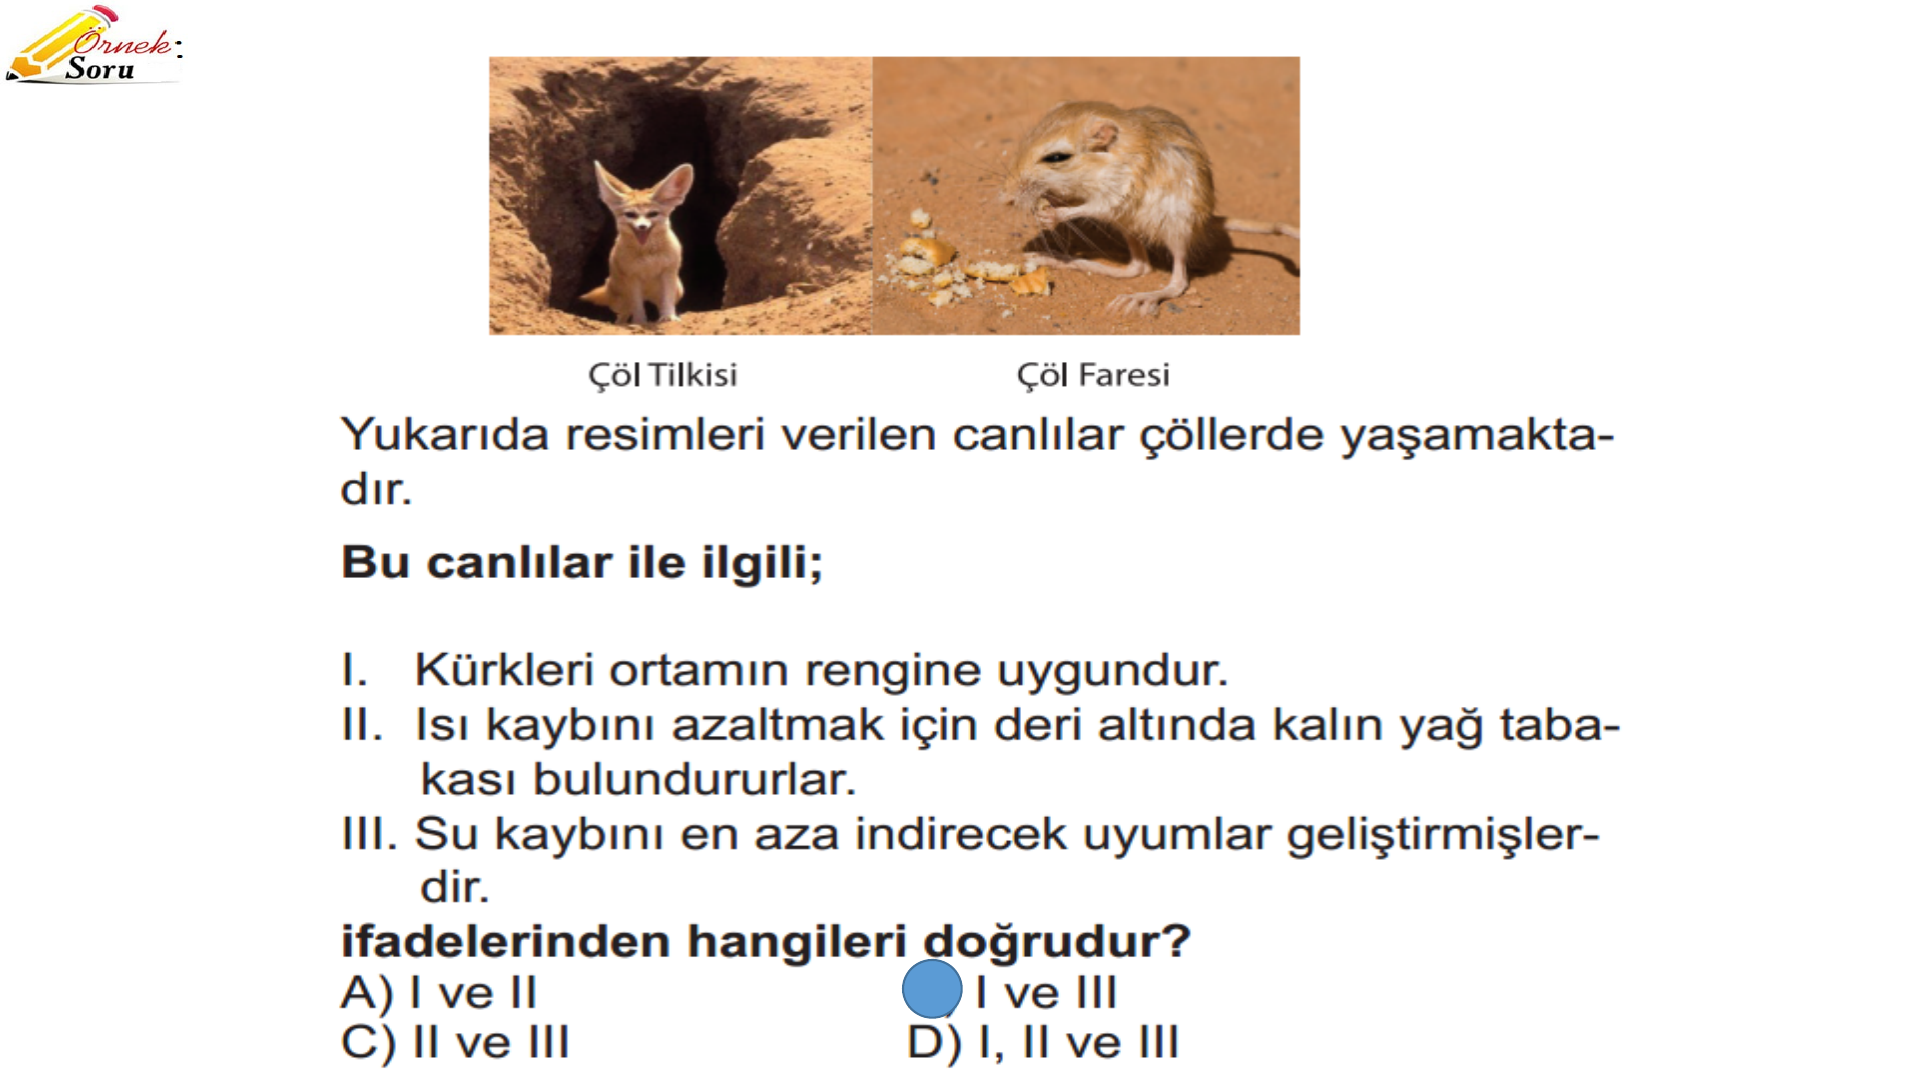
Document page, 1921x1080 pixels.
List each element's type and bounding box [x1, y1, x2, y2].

picture [0, 0, 188, 91]
list [336, 0, 1647, 1080]
